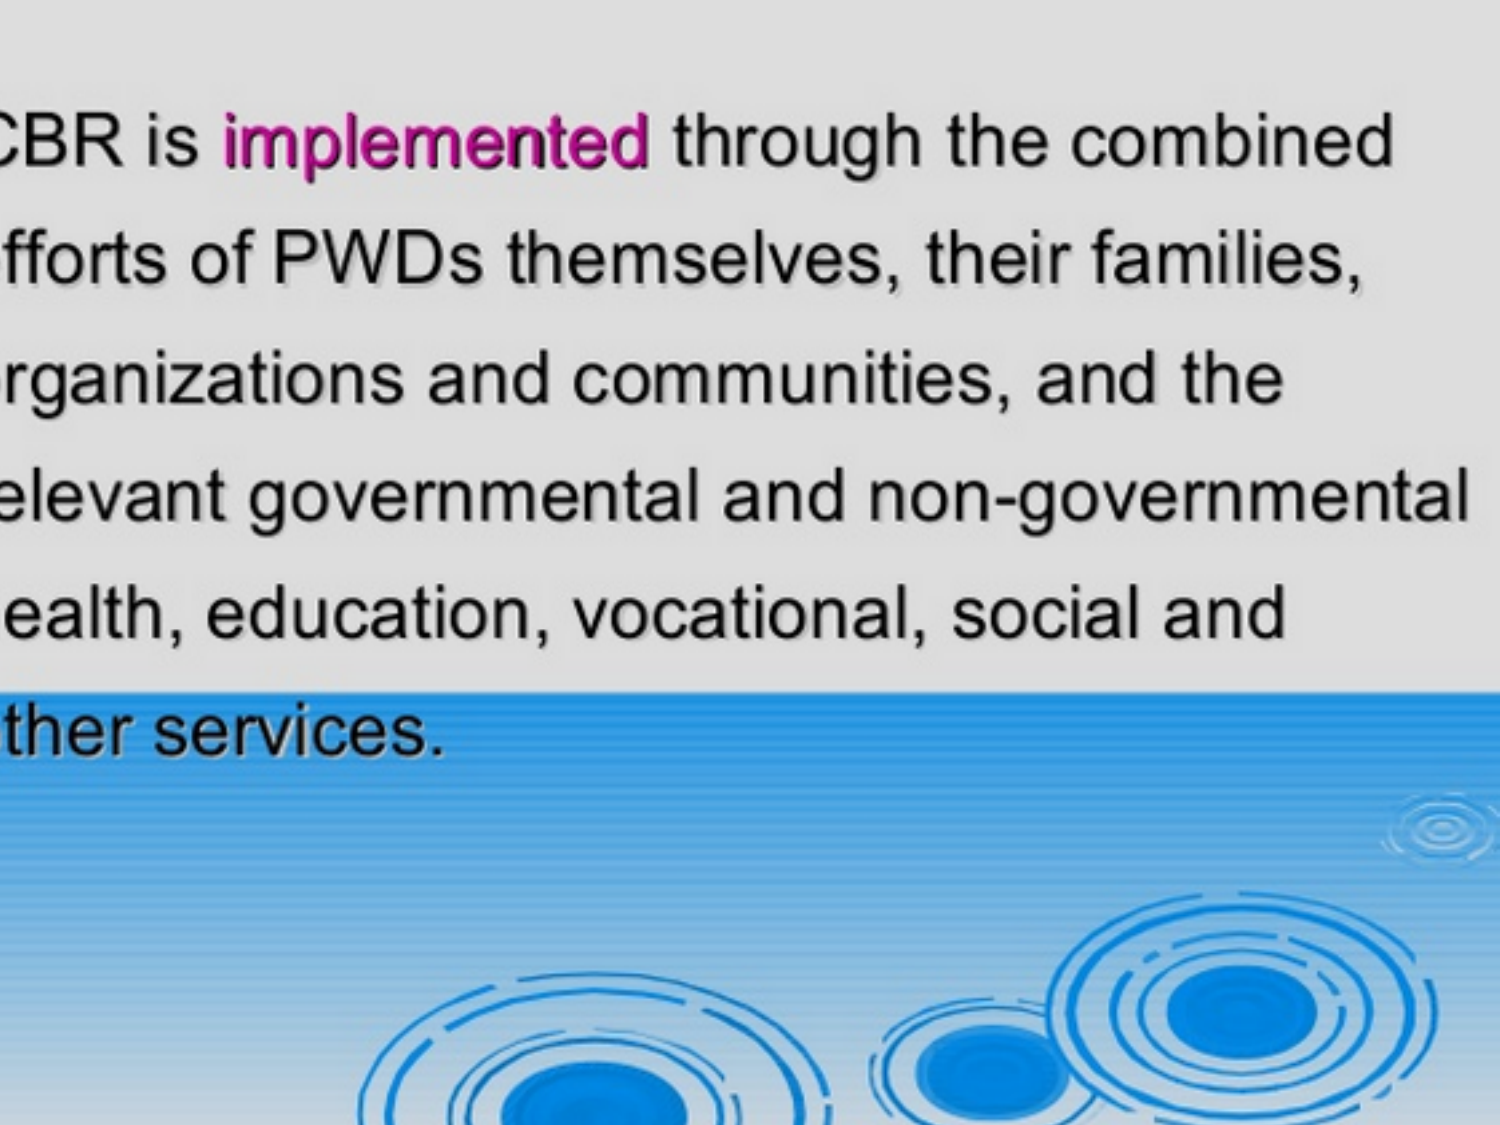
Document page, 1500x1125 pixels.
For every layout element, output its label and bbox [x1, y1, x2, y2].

list [0, 0, 1500, 1125]
